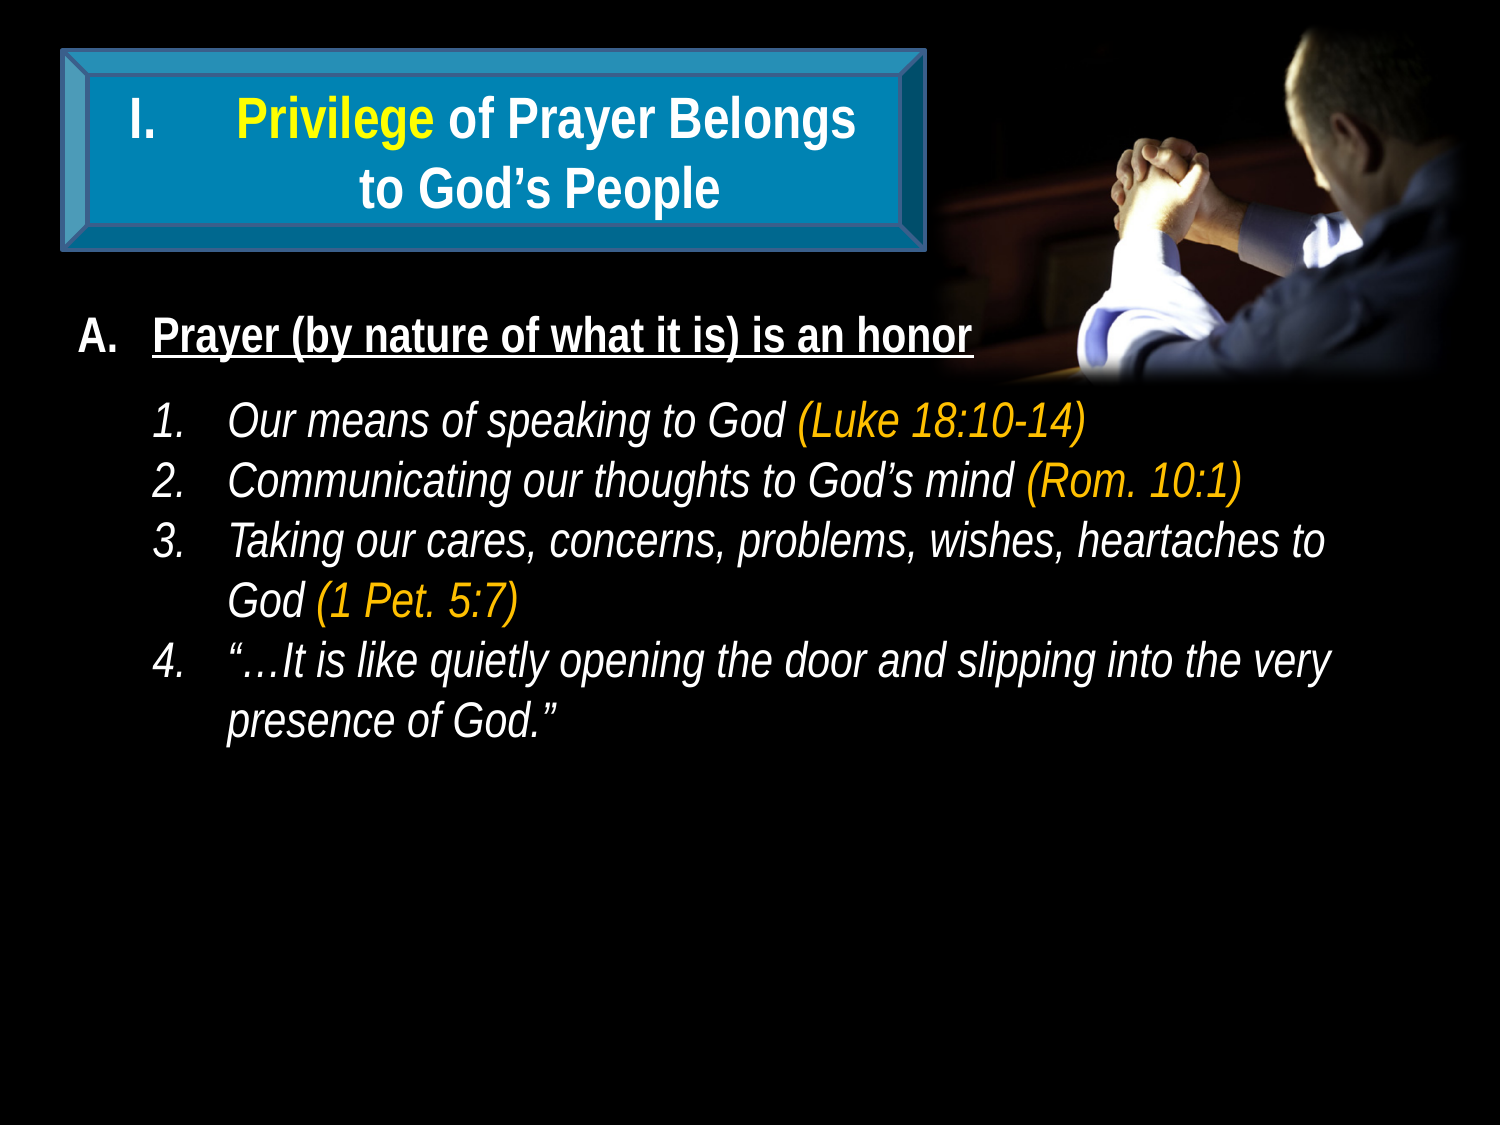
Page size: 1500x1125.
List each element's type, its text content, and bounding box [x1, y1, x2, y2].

picture [936, 34, 1462, 377]
text_box Prayer (by nature of what it is) is an honor Our means of speaking to God (Luke 18:10-14) Communicating our thoughts to God’s mind (Rom. 10:1) Taking our cares, concerns, problems, wishes, heartaches to God (1 Pet. 5:7) “…It is like quietly opening the door and slipping into the very presence of God.” [62, 295, 1363, 755]
text_box Privilege of Prayer Belongs to God’s People [60, 48, 927, 252]
